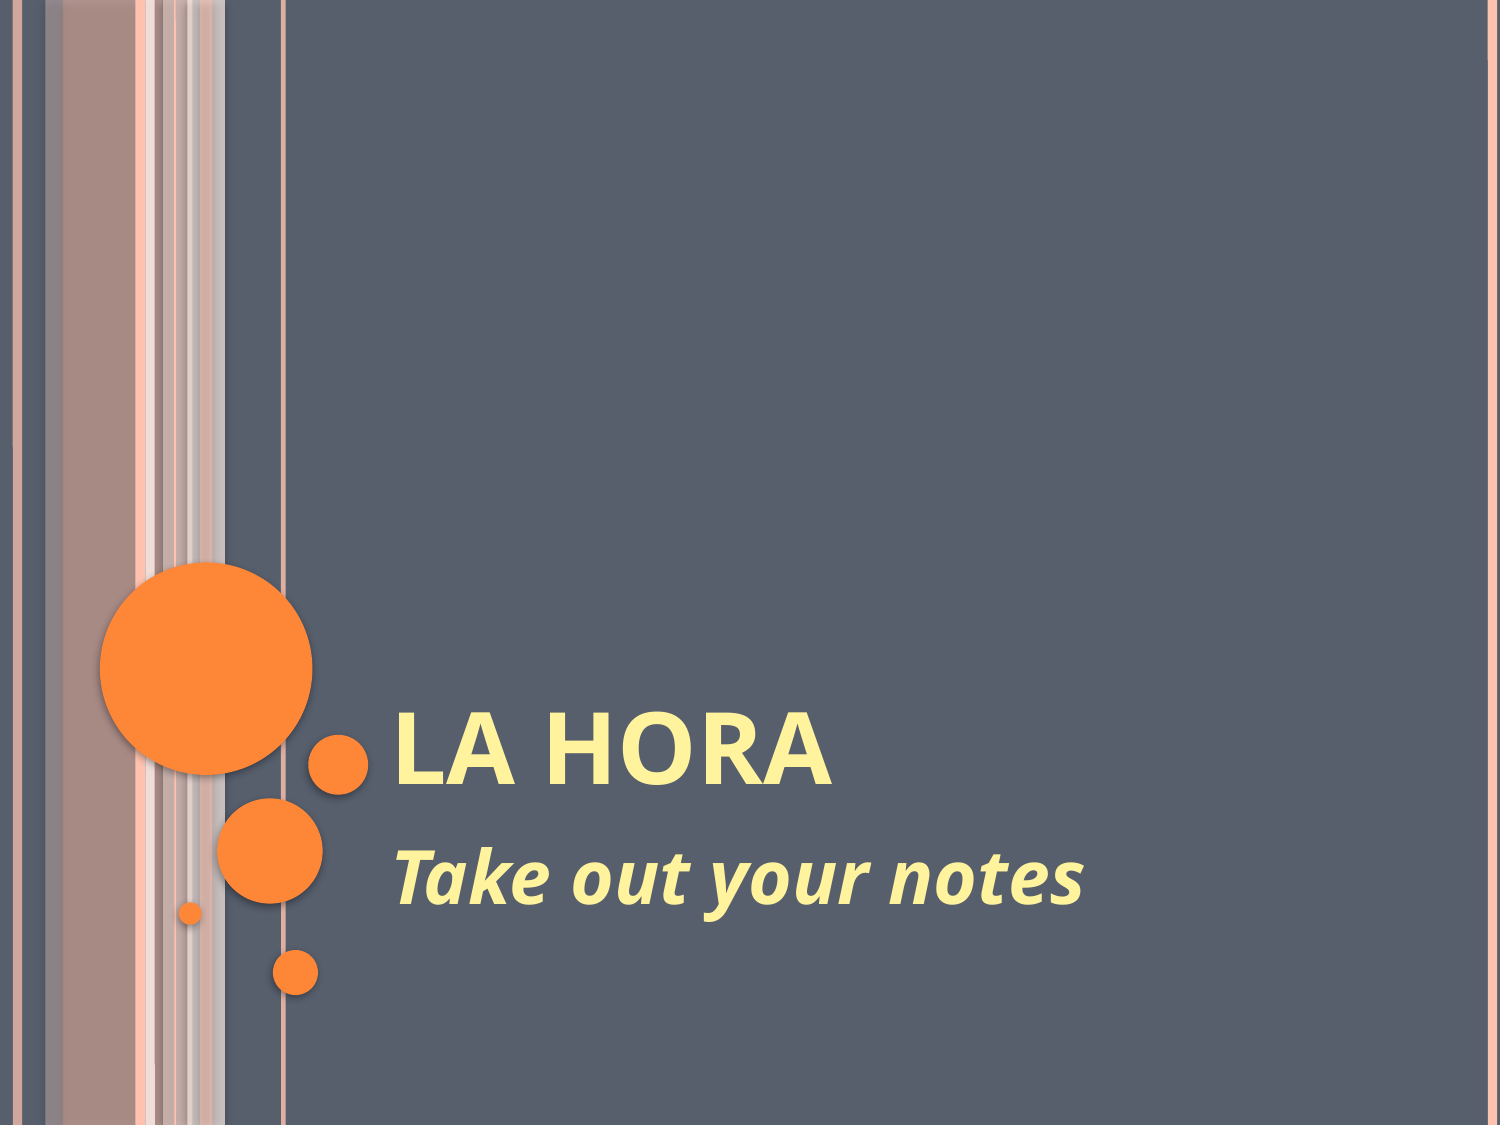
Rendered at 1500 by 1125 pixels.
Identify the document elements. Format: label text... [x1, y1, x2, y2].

title LA HORA [375, 474, 1388, 812]
list Take out your notes [374, 821, 1388, 1048]
